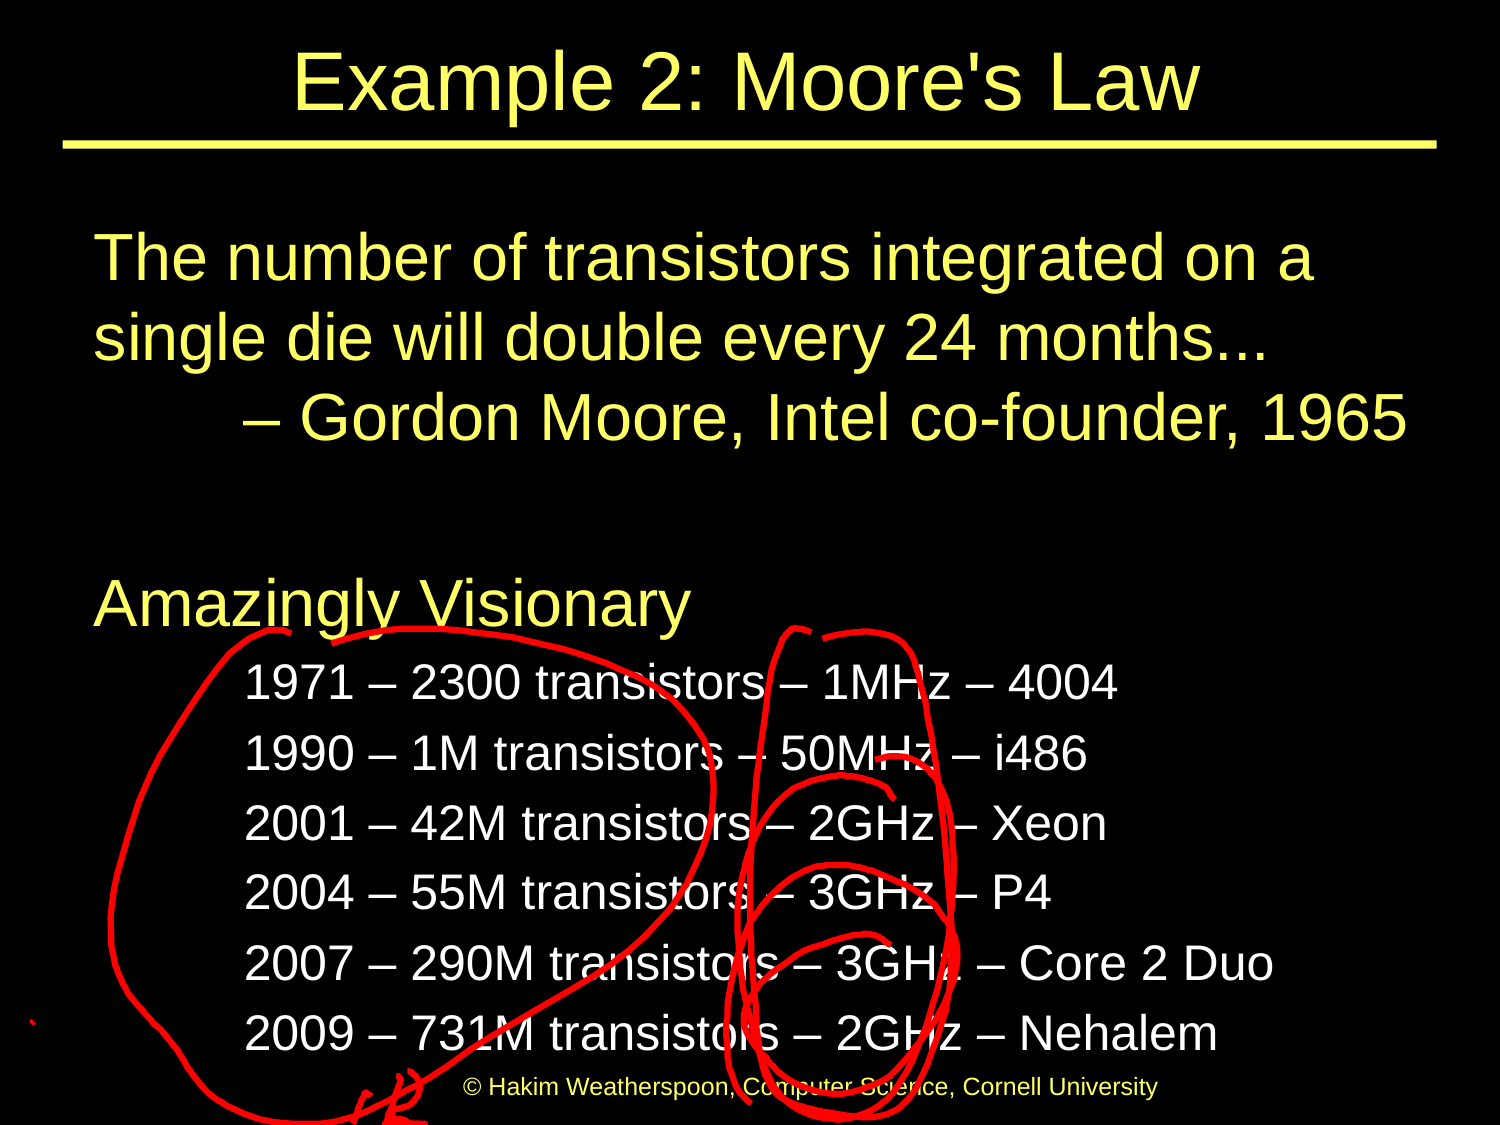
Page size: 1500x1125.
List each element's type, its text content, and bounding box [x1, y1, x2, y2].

list The number of transistors integrated on a single die will double every 24 months... – Gordon Moore, Intel co-founder, 1965 Amazingly Visionary 1971 – 2300 transistors – 1MHz – 4004 1990 – 1M transistors – 50MHz – i486 2001 – 42M transistors – 2GHz – Xeon 2004 – 55M transistors – 3GHz – P4 2007 – 290M transistors – 3GHz – Core 2 Duo 2009 – 731M transistors – 2GHz – Nehalem [78, 165, 1438, 996]
title Example 2: Moore's Law [108, 20, 1384, 135]
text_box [30, 627, 958, 1124]
